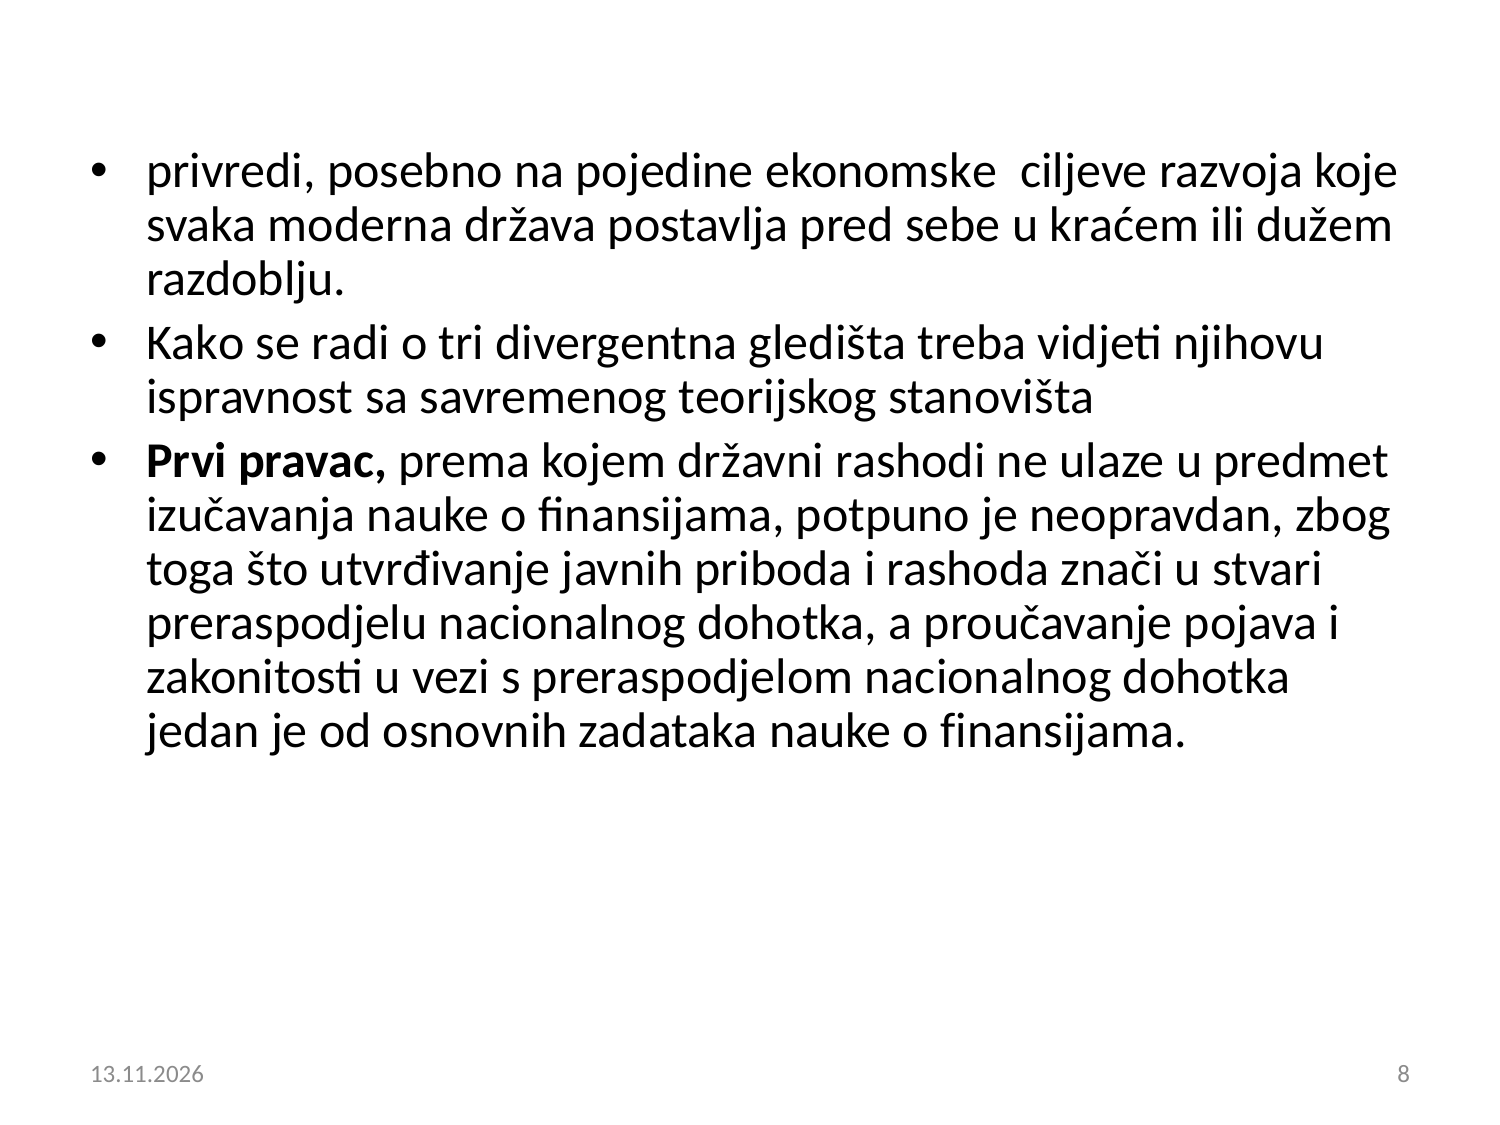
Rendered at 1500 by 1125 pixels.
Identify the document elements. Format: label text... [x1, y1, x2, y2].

list privredi, posebno na pojedine ekonomske ciljeve razvoja koje svaka moderna država postavlja pred sebe u kraćem ili dužem razdoblju. Kako se radi o tri divergentna gledišta treba vidjeti njihovu ispravnost sa savremenog teorijskog stanovišta Prvi pravac, prema kojem državni rashodi ne ulaze u predmet izučavanja nauke o finansijama, potpuno je neopravdan, zbog toga što utvrđivanje javnih priboda i rashoda znači u stvari preraspodjelu nacionalnog dohotka, a proučavanje pojava i zakonitosti u vezi s preraspodjelom nacionalnog dohotka jedan je od osnovnih zadataka nauke o finansijama. [75, 137, 1425, 1005]
slide_number 8 [1074, 1042, 1425, 1103]
slide_number 7. 12. 2018 [75, 1042, 425, 1103]
